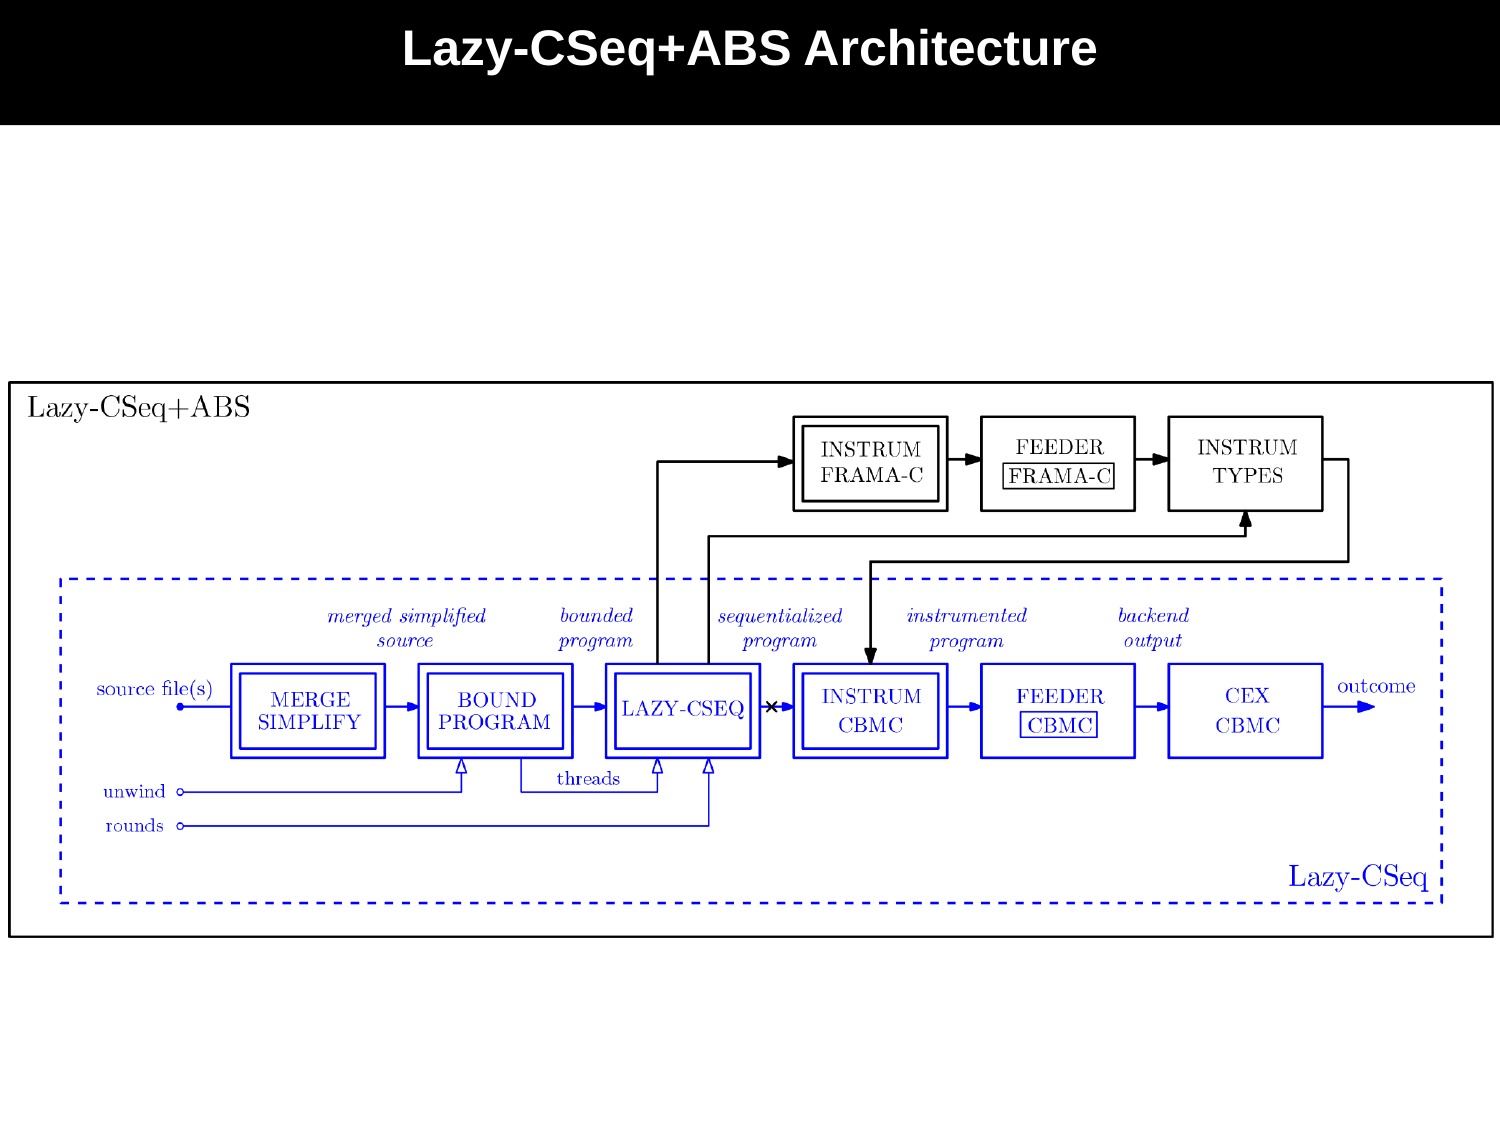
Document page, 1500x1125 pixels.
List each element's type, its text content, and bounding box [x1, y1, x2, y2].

title Lazy-CSeq+ABS Architecture [0, 0, 1500, 126]
picture [8, 380, 1494, 938]
